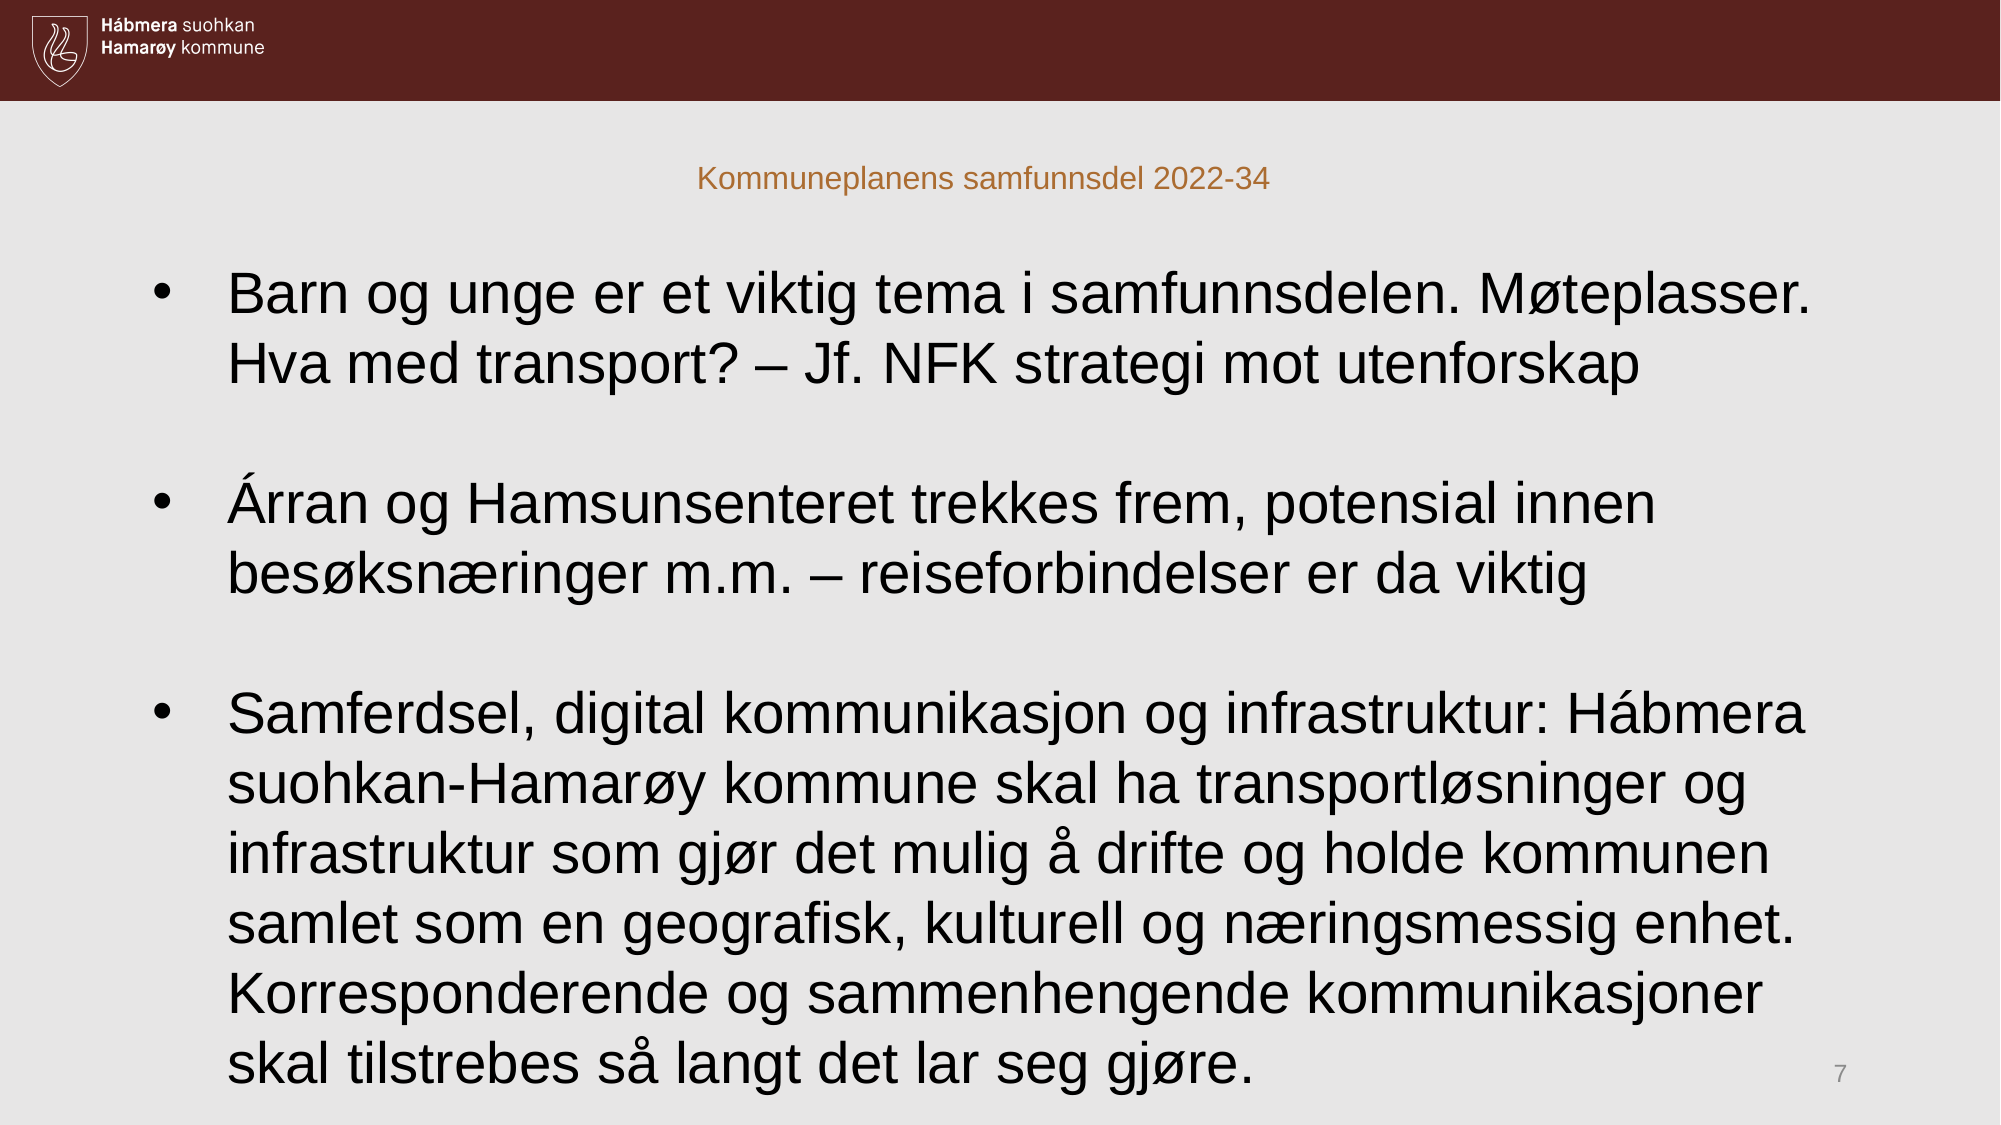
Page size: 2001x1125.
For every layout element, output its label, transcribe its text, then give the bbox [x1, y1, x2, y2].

text_box Barn og unge er et viktig tema i samfunnsdelen. Møteplasser. Hva med transport? – Jf. NFK strategi mot utenforskap Árran og Hamsunsenteret trekkes frem, potensial innen besøksnæringer m.m. – reiseforbindelser er da viktig Samferdsel, digital kommunikasjon og infrastruktur: Hábmera suohkan-Hamarøy kommune skal ha transportløsninger og infrastruktur som gjør det mulig å drifte og holde kommunen samlet som en geografisk, kulturell og næringsmessig enhet. Korresponderende og sammenhengende kommunikasjoner skal tilstrebes så langt det lar seg gjøre. [137, 248, 1882, 1103]
picture [32, 16, 264, 87]
title Kommuneplanens samfunnsdel 2022-34 [119, 154, 1849, 237]
